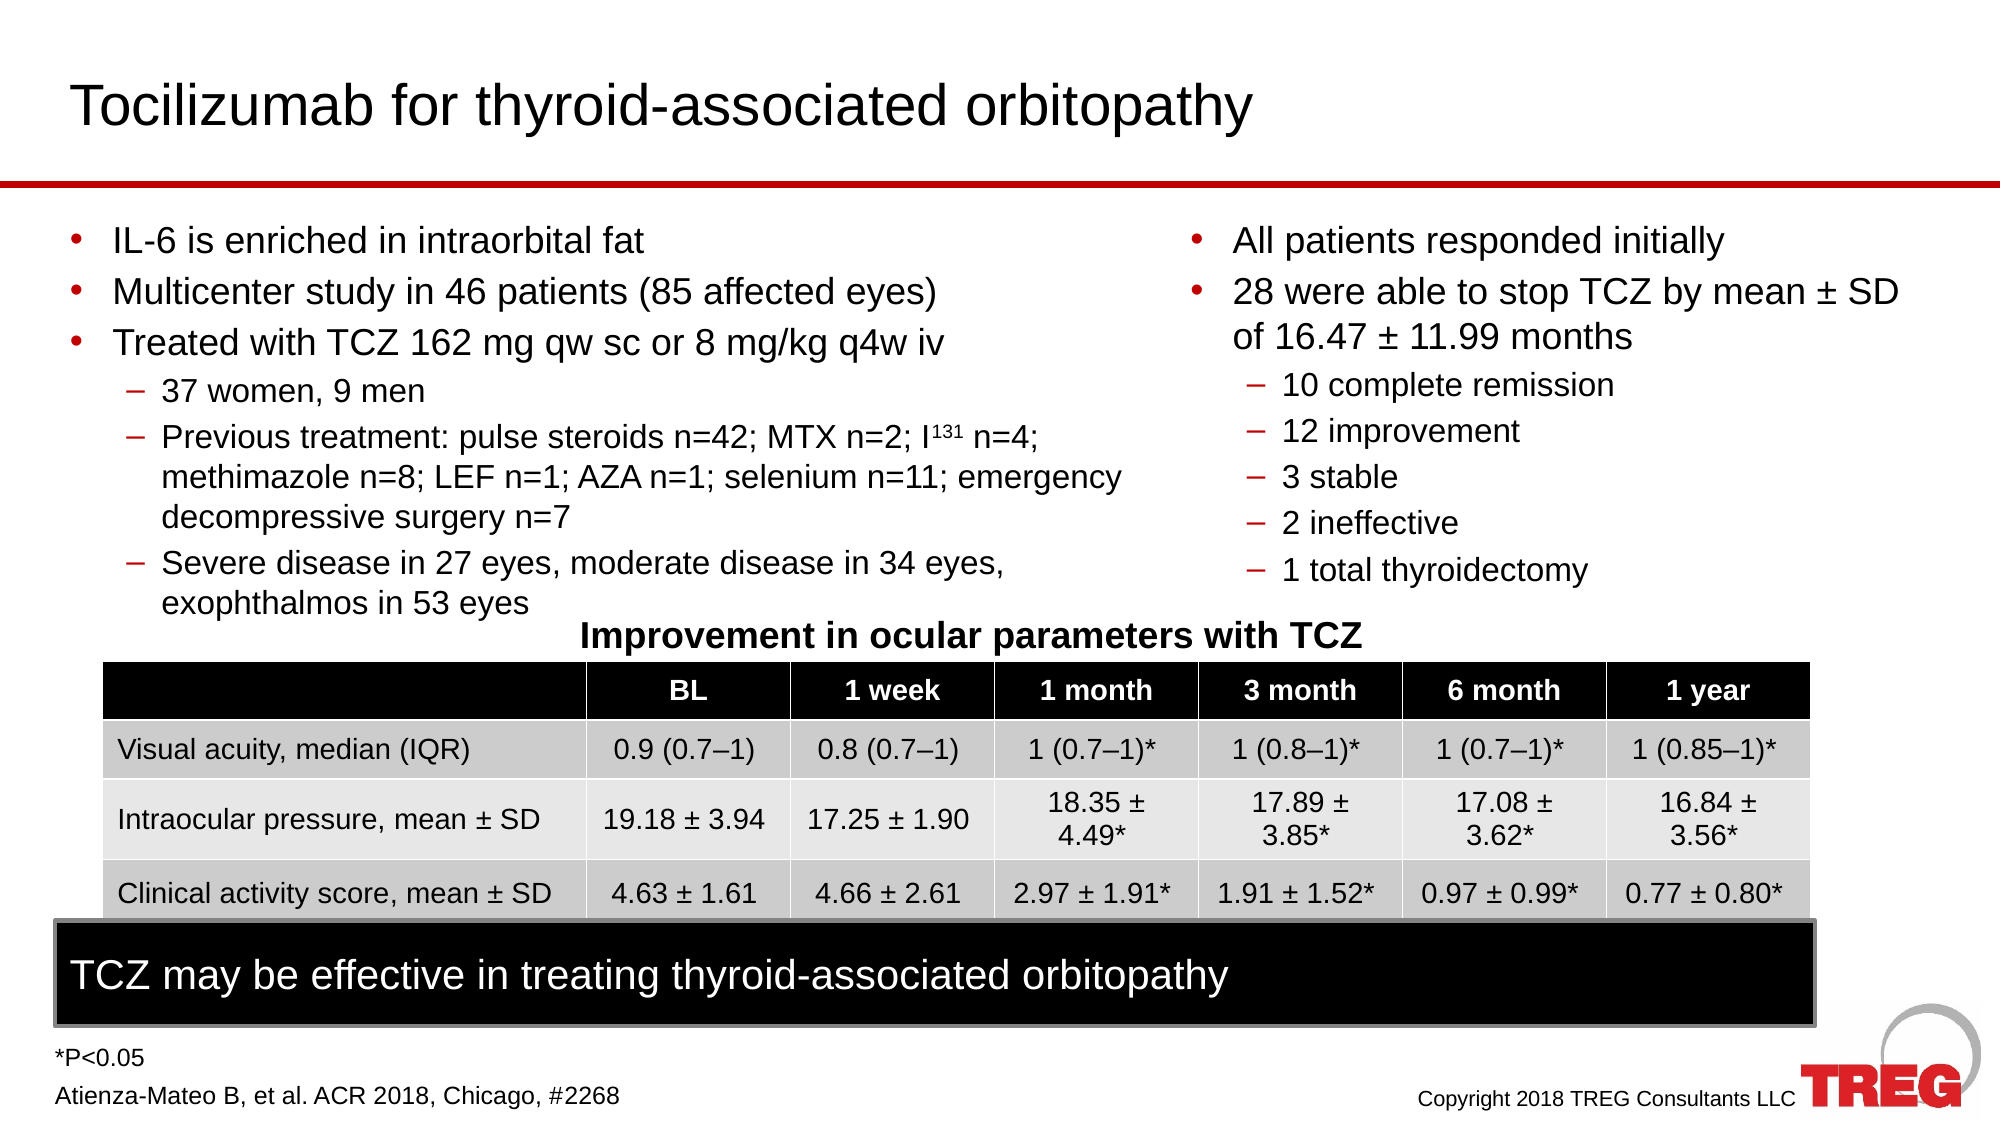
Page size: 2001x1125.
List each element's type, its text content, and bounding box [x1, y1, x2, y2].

table_header 1 year [1607, 662, 1810, 719]
table_cell 17.89 ± 3.85* [1199, 780, 1402, 859]
table_cell 4.63 ± 1.61 [587, 860, 790, 920]
list *P<0.05 Atienza-Mateo B, et al. ACR 2018, Chicago, #2268 [40, 1033, 1403, 1118]
table_cell 4.66 ± 2.61 [791, 860, 994, 920]
table_cell Visual acuity, median (IQR) [103, 721, 586, 778]
table_cell 1 (0.8–1)* [1199, 721, 1402, 778]
list All patients responded initially 28 were able to stop TCZ by mean ± SD of 16.47 ± 11.99 months 10 complete remission 12 improvement 3 stable 2 ineffective 1 total thyroidectomy [1175, 208, 1952, 861]
table_header 6 month [1403, 662, 1606, 719]
table_cell 16.84 ± 3.56* [1607, 780, 1810, 859]
text_box TCZ may be effective in treating thyroid-associated orbitopathy [54, 920, 1816, 1026]
table_cell 1 (0.7–1)* [995, 721, 1198, 778]
table_cell 0.9 (0.7–1) [587, 721, 790, 778]
table_cell 19.18 ± 3.94 [587, 780, 790, 859]
table_cell Clinical activity score, mean ± SD [103, 860, 586, 920]
table_header 1 week [791, 664, 994, 719]
table_header 1 month [995, 664, 1198, 719]
table_cell 17.08 ± 3.62* [1403, 780, 1606, 859]
text_box Improvement in ocular parameters with TCZ [565, 603, 1379, 664]
table_header BL [587, 664, 790, 719]
table_cell 1 (0.7–1)* [1403, 721, 1606, 778]
picture [1801, 1001, 1981, 1120]
table_header 3 month [1199, 662, 1402, 719]
table_cell 0.8 (0.7–1) [791, 721, 994, 778]
table_cell 1 (0.85–1)* [1607, 721, 1810, 778]
table_cell 18.35 ± 4.49* [995, 780, 1198, 859]
table_cell 2.97 ± 1.91* [995, 860, 1198, 920]
table_cell 17.25 ± 1.90 [791, 780, 994, 859]
title Tocilizumab for thyroid-associated orbitopathy [55, 19, 1945, 185]
table_header [103, 662, 586, 719]
table_cell 0.77 ± 0.80* [1607, 860, 1810, 920]
table_cell 0.97 ± 0.99* [1403, 860, 1606, 920]
table_cell 1.91 ± 1.52* [1199, 860, 1402, 920]
list IL-6 is enriched in intraorbital fat Multicenter study in 46 patients (85 affected eyes) Treated with TCZ 162 mg qw sc or 8 mg/kg q4w iv 37 women, 9 men Previous treatment: pulse steroids n=42; MTX n=2; I131 n=4; methimazole n=8; LEF n=1; AZA n=1; selenium n=11; emergency decompressive surgery n=7 Severe disease in 27 eyes, moderate disease in 34 eyes, exophthalmos in 53 eyes [55, 208, 1175, 861]
table_cell Intraocular pressure, mean ± SD [103, 780, 586, 859]
